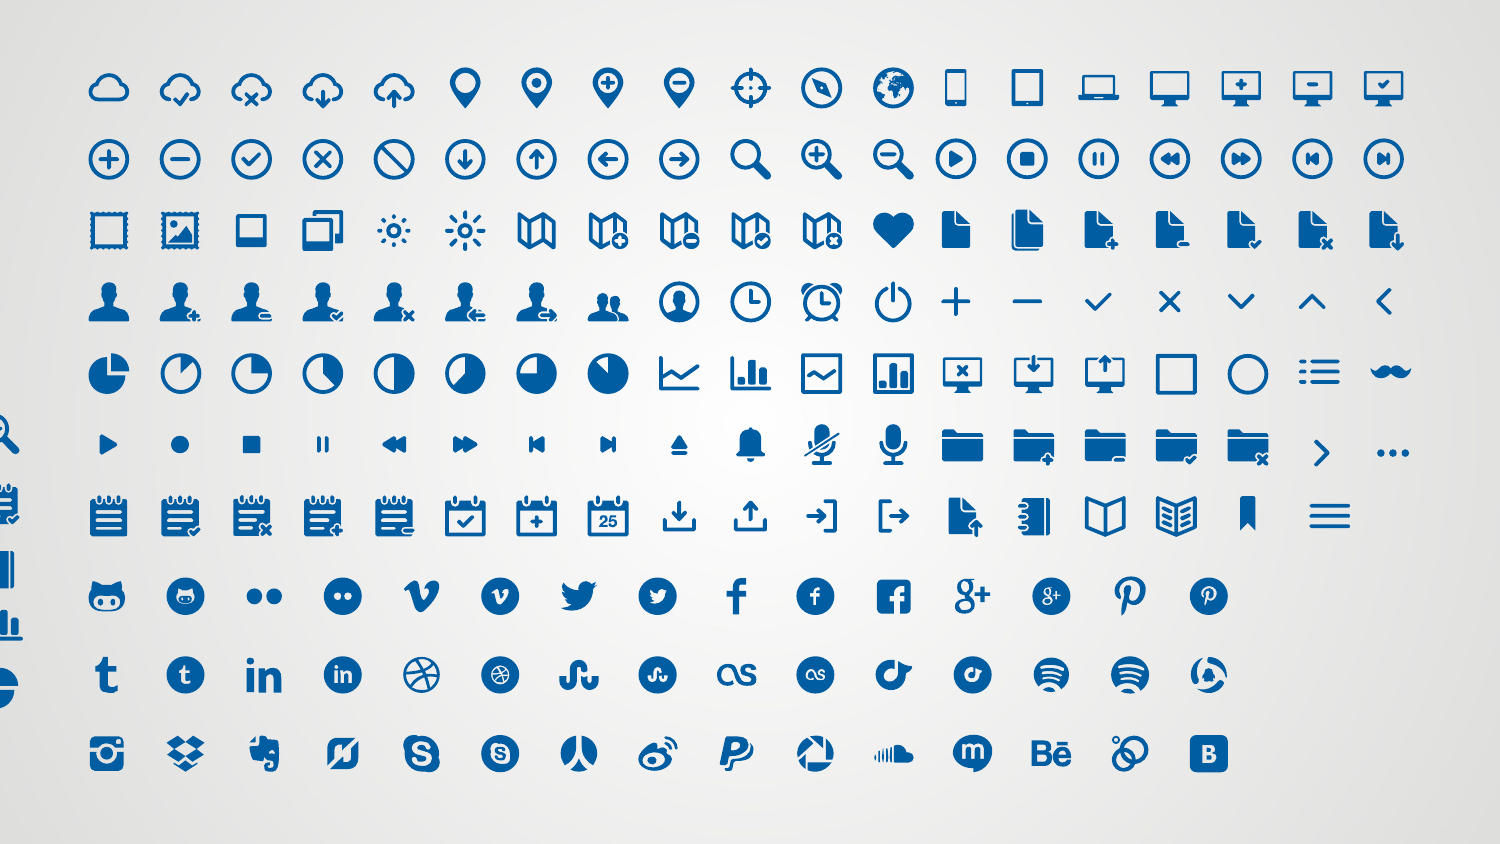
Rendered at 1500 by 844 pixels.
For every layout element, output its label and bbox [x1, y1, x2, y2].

text_box [10, 551, 15, 589]
text_box [0, 414, 20, 455]
text_box [0, 667, 19, 686]
text_box [0, 636, 23, 641]
picture [0, 420, 5, 437]
picture [0, 0, 1500, 844]
text_box [0, 551, 9, 589]
text_box [0, 609, 8, 635]
text_box [0, 483, 20, 525]
text_box [0, 689, 15, 709]
text_box [10, 617, 19, 635]
text_box [88, 67, 1412, 773]
